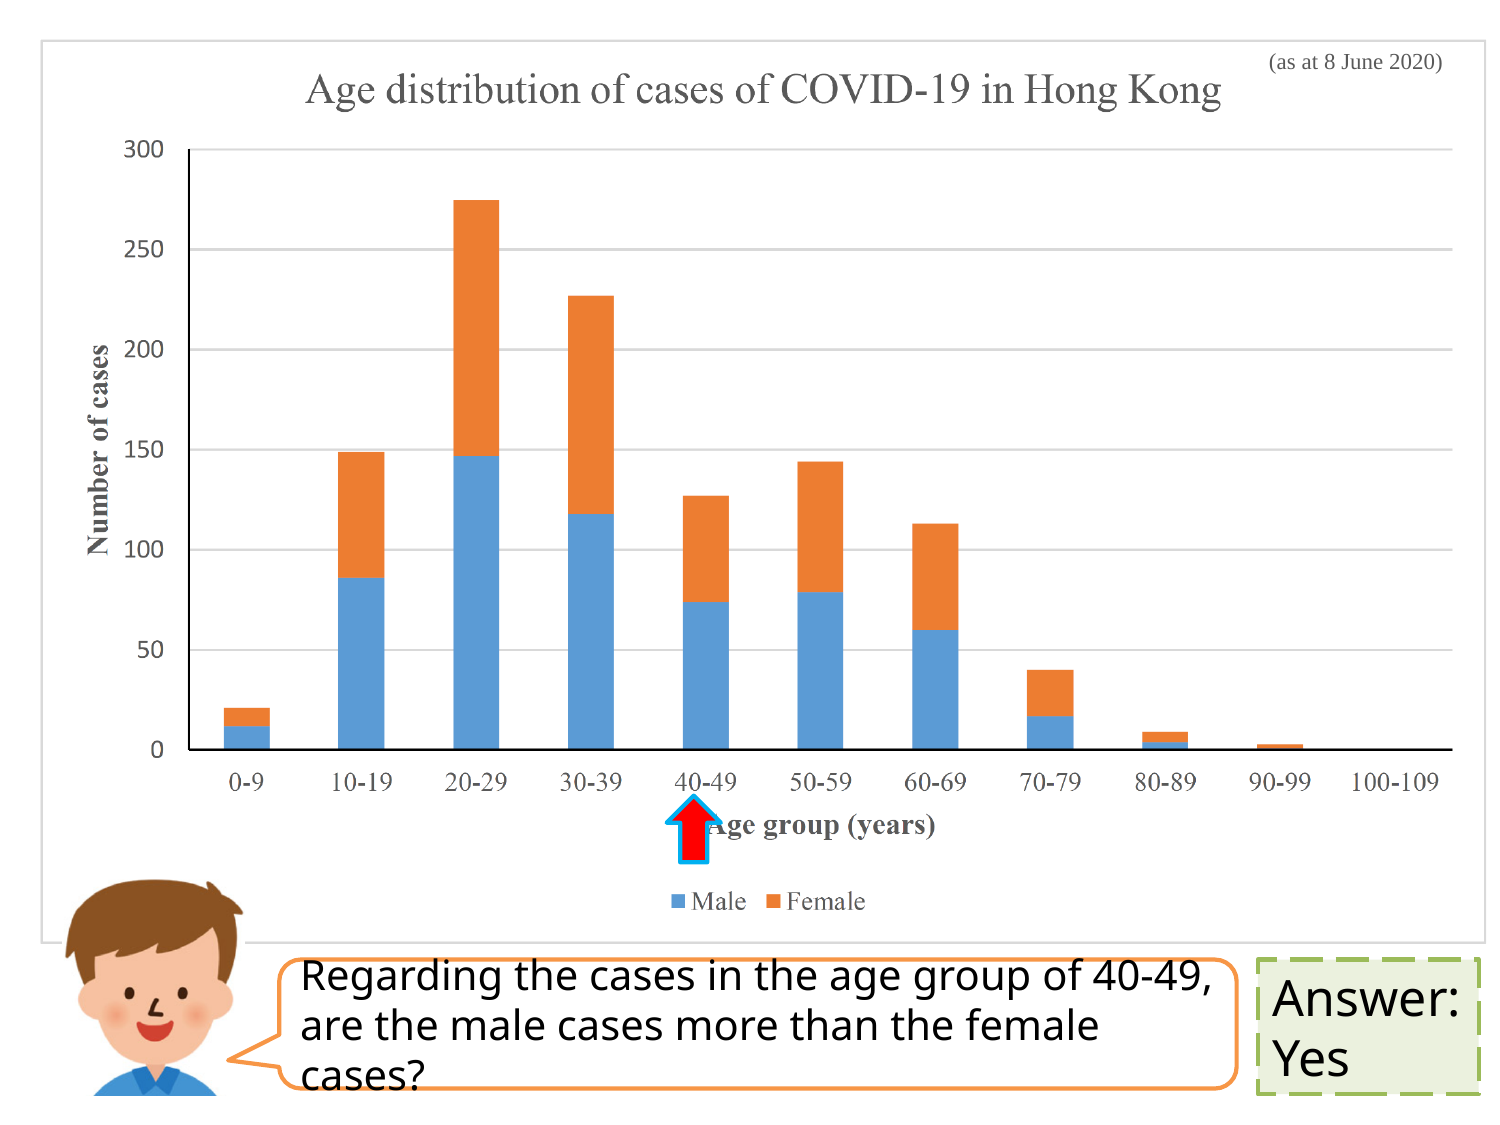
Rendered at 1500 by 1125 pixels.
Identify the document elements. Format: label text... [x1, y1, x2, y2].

picture [23, 19, 1500, 1097]
text_box Answer: Yes [1256, 972, 1481, 1096]
text_box Regarding the cases in the age group of 40-49, are the male cases more than the female cases? [249, 972, 1239, 1091]
